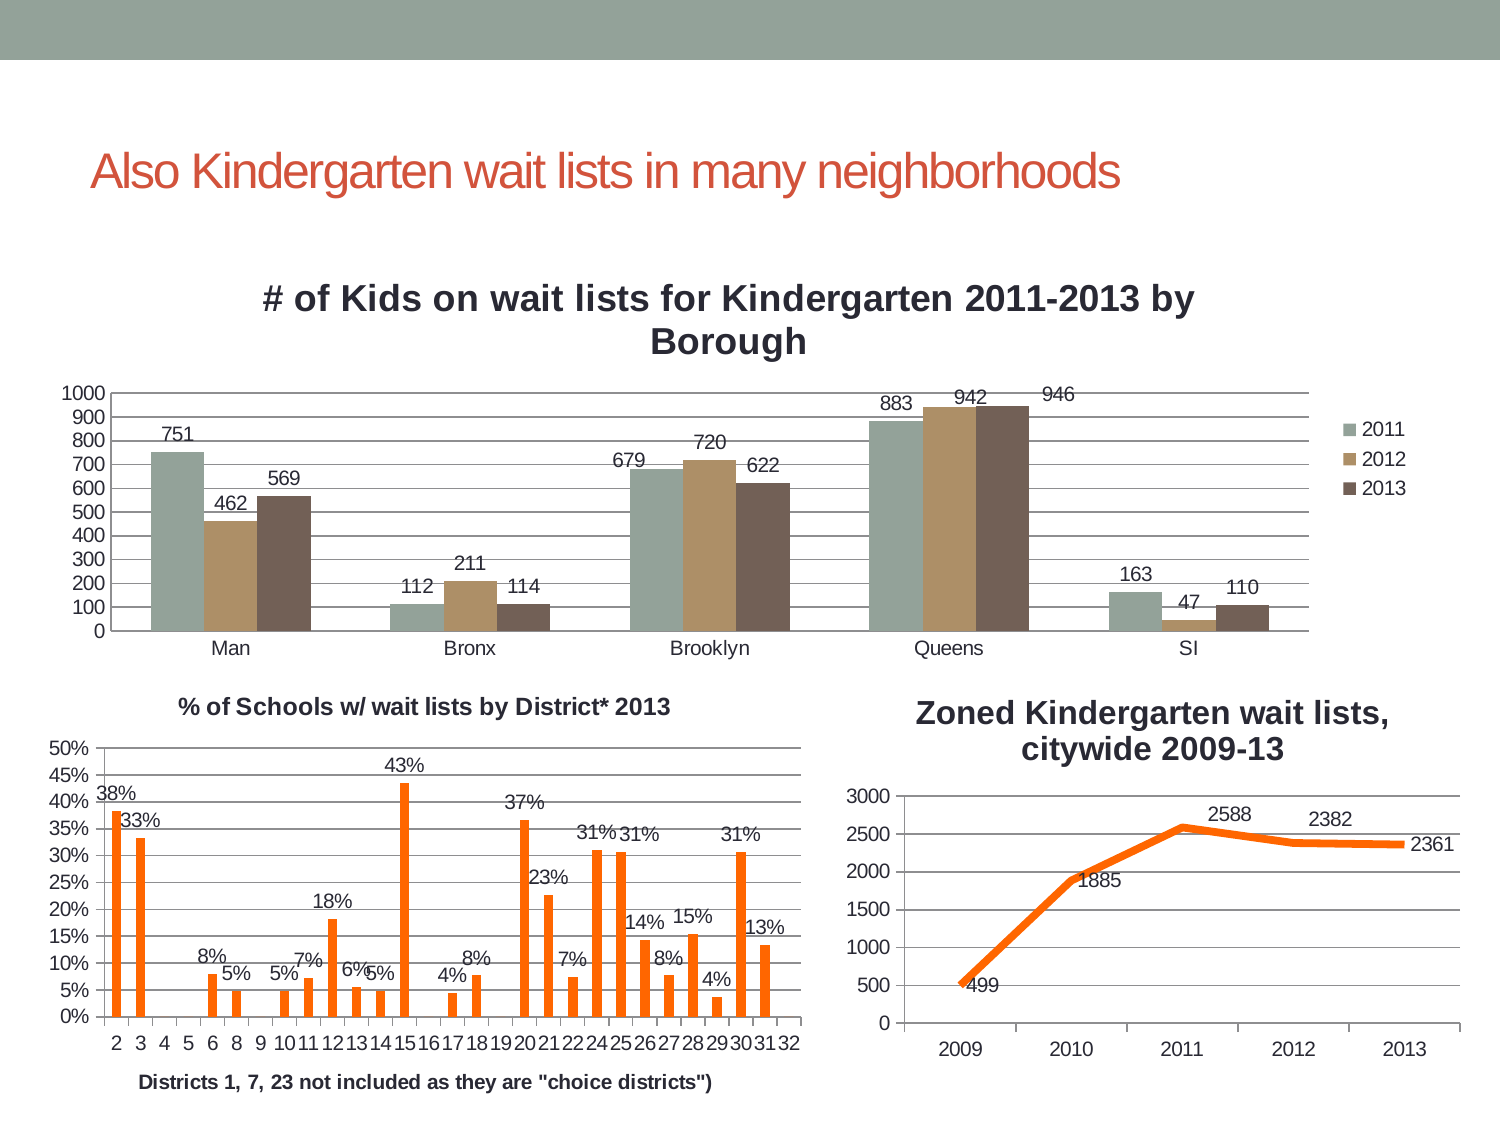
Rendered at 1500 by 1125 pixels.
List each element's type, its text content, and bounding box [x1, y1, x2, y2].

title Also Kindergarten wait lists in many neighborhoods [75, 87, 1425, 246]
chart [32, 249, 1474, 1125]
